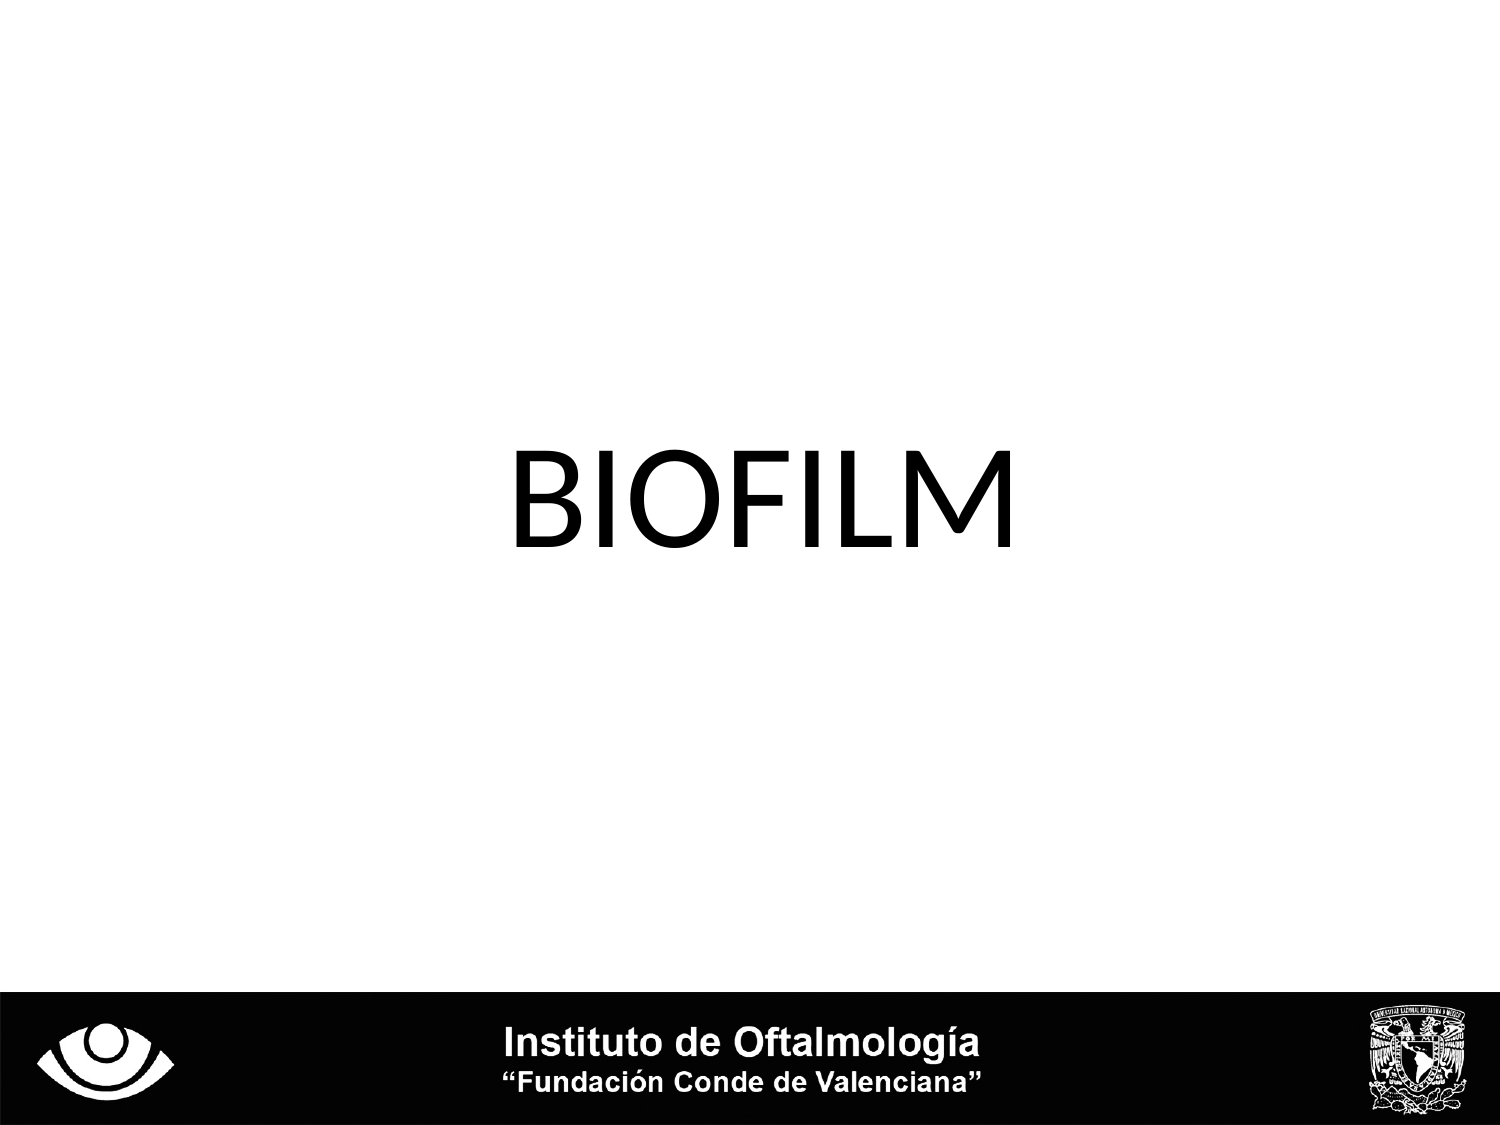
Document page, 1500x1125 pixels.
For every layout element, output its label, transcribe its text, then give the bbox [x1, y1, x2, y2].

picture [0, 0, 1500, 1125]
text_box BIOFILM [491, 390, 1038, 586]
